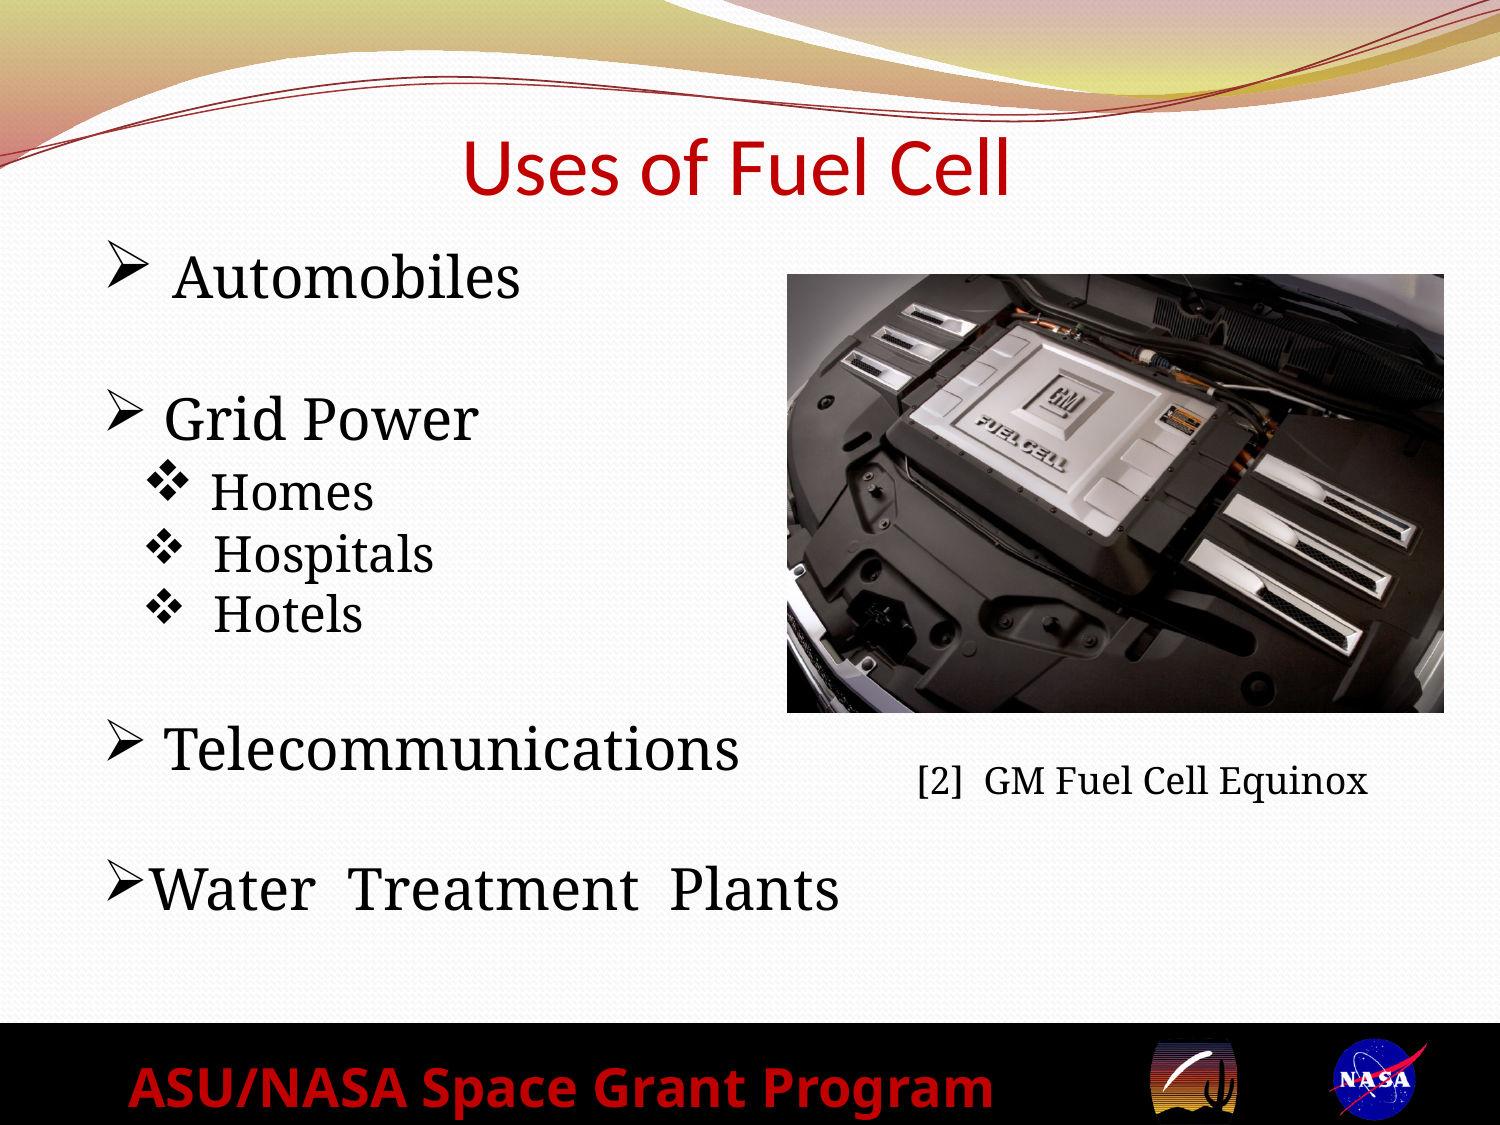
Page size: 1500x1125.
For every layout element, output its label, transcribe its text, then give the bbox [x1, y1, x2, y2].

text_box Automobiles Grid Power Homes Hospitals Hotels Telecommunications Water Treatment Plants [87, 224, 1438, 1024]
title Uses of Fuel Cell [62, 24, 1413, 213]
text_box [2] GM Fuel Cell Equinox [862, 749, 1425, 810]
picture [787, 274, 1444, 713]
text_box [0, 1024, 1500, 1125]
